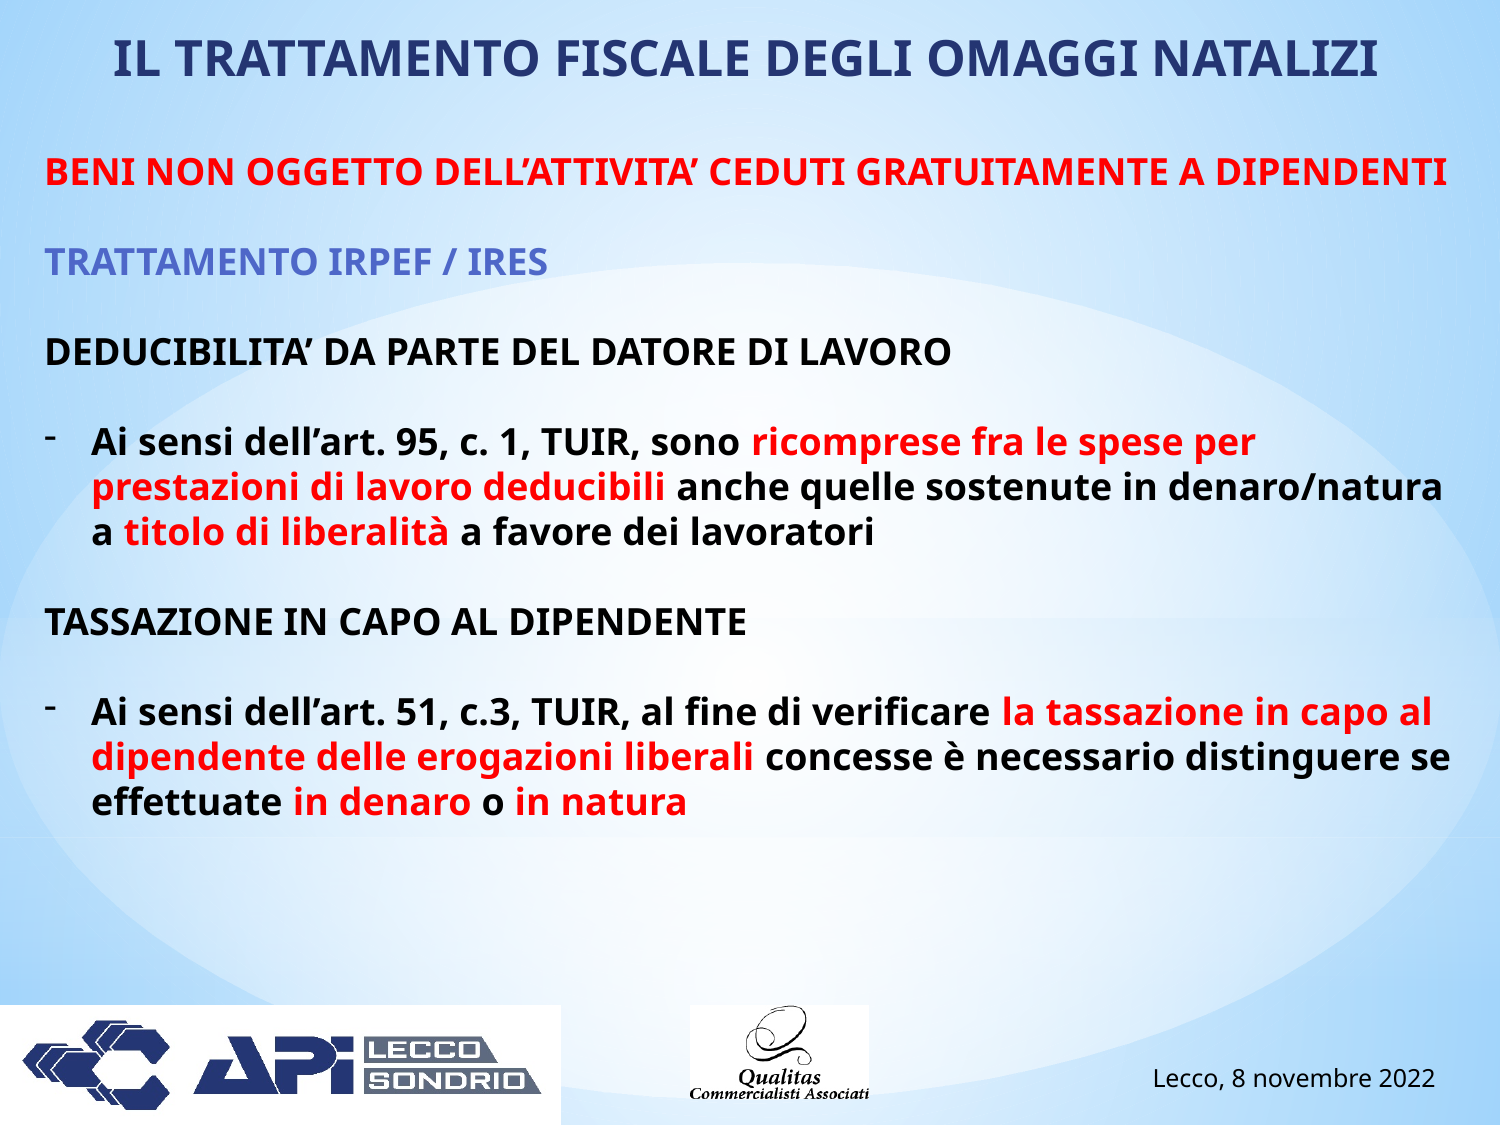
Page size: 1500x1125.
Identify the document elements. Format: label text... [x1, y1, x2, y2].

text_box Lecco, 8 novembre 2022 [1096, 1055, 1451, 1100]
text_box BENI NON OGGETTO DELL’ATTIVITA’ CEDUTI GRATUITAMENTE A DIPENDENTI TRATTAMENTO IRPEF / IRES DEDUCIBILITA’ DA PARTE DEL DATORE DI LAVORO Ai sensi dell’art. 95, c. 1, TUIR, sono ricomprese fra le spese per prestazioni di lavoro deducibili anche quelle sostenute in denaro/natura a titolo di liberalità a favore dei lavoratori TASSAZIONE IN CAPO AL DIPENDENTE Ai sensi dell’art. 51, c.3, TUIR, al fine di verificare la tassazione in capo al dipendente delle erogazioni liberali concesse è necessario distinguere se effettuate in denaro o in natura [29, 140, 1471, 1011]
picture [0, 1005, 562, 1125]
title IL TRATTAMENTO FISCALE DEGLI OMAGGI NATALIZI [0, 19, 1495, 144]
picture [690, 1005, 869, 1099]
